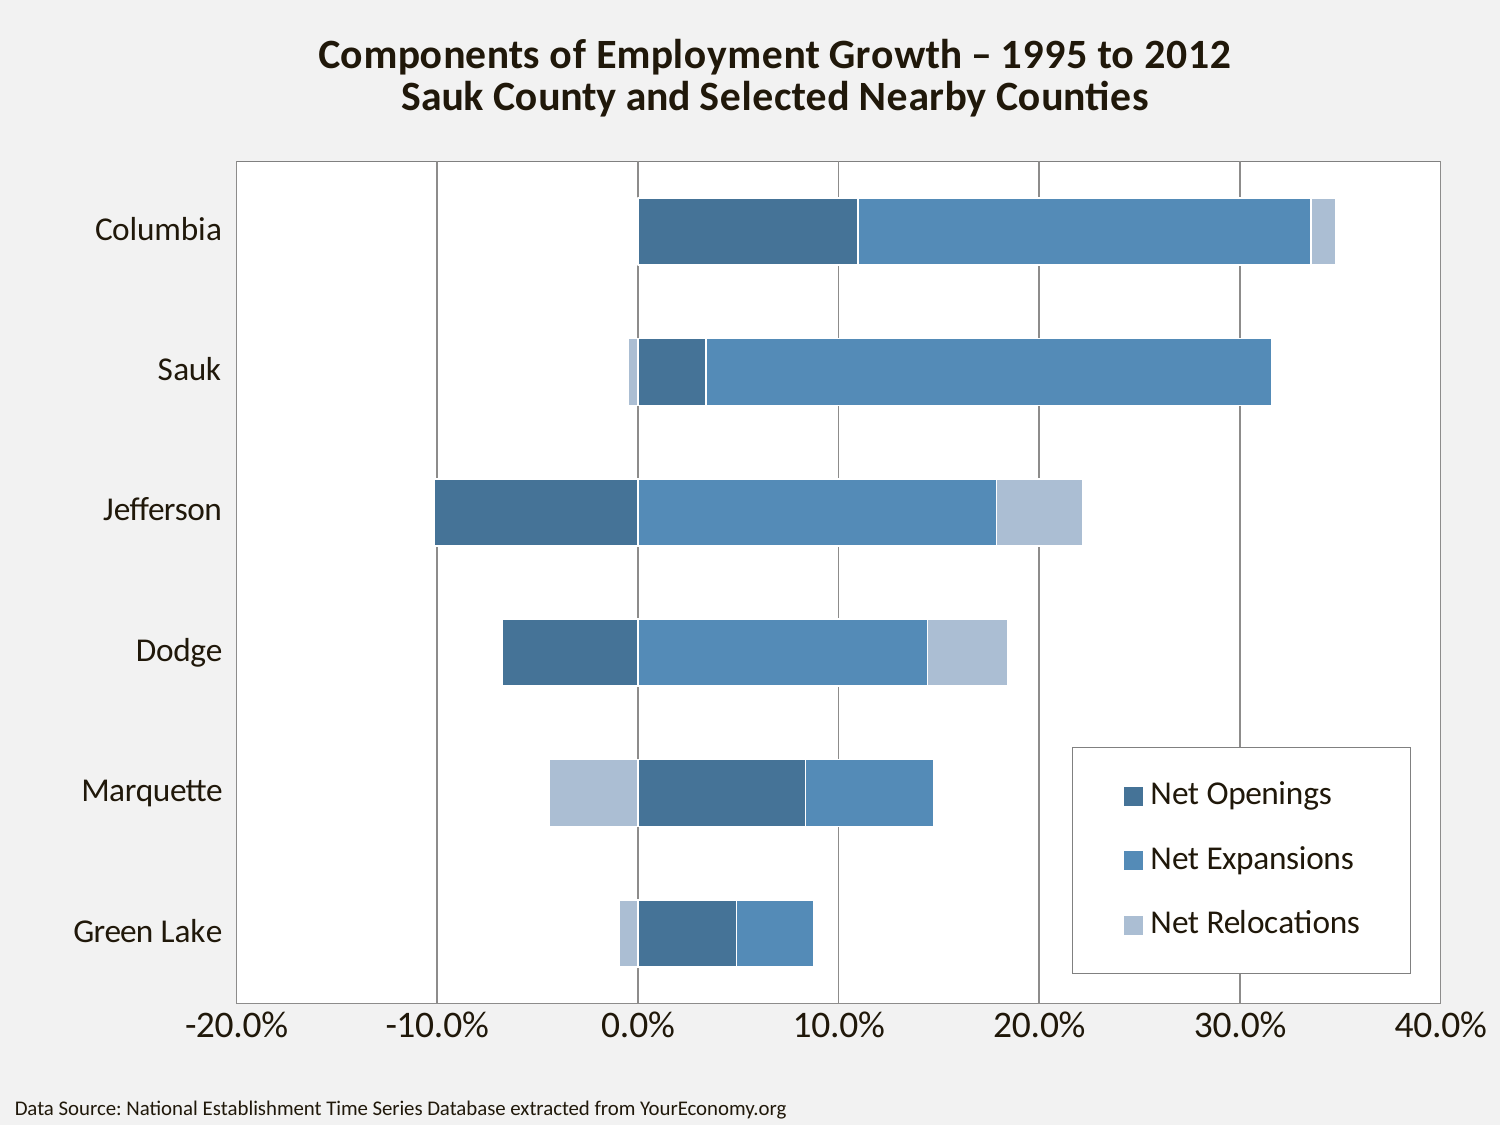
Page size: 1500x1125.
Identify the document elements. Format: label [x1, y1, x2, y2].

chart [0, 0, 1500, 1125]
